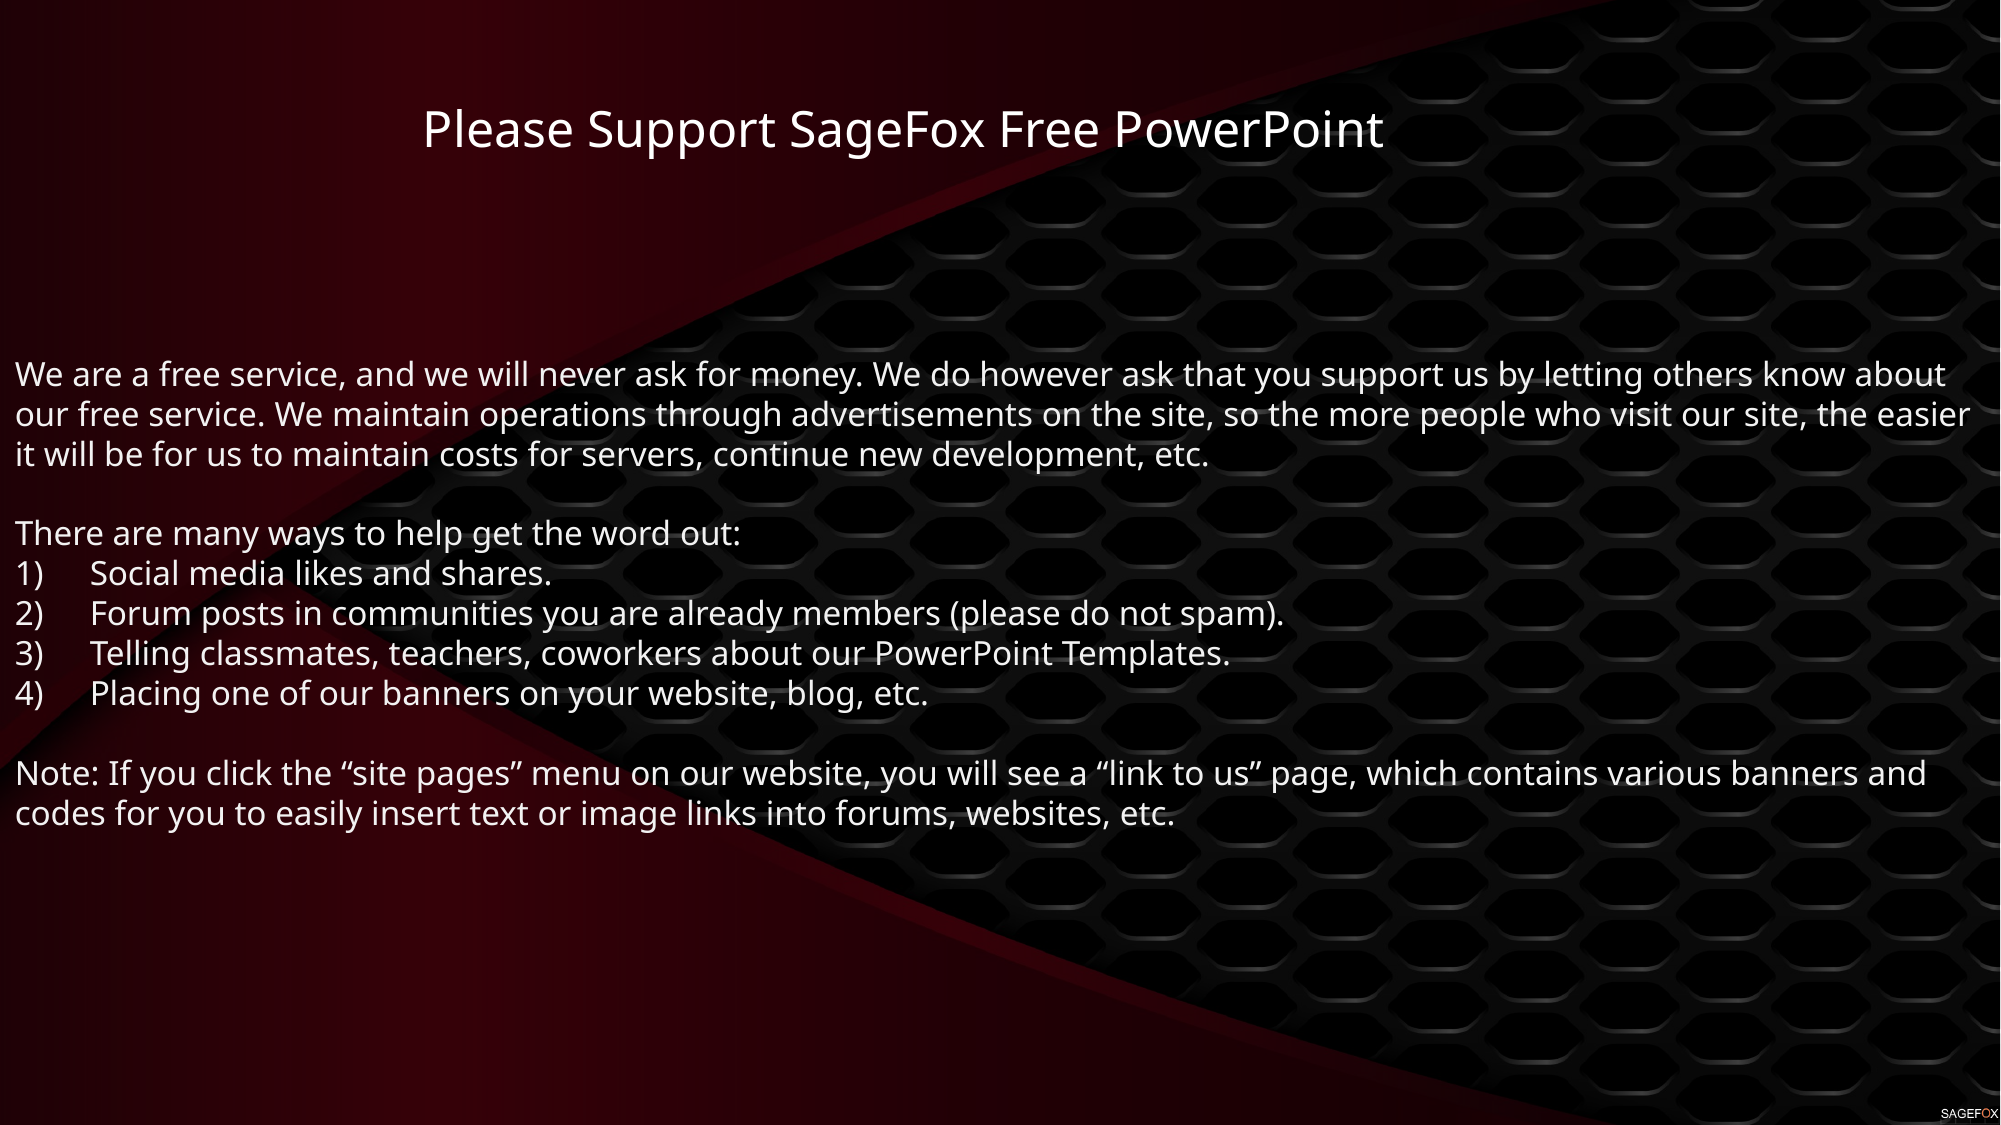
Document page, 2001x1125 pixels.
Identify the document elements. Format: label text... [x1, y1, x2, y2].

title Please Support SageFox Free PowerPoint [363, 72, 1444, 190]
text_box We are a free service, and we will never ask for money. We do however ask that you support us by letting others know about our free service. We maintain operations through advertisements on the site, so the more people who visit our site, the easier it will be for us to maintain costs for servers, continue new development, etc. There are many ways to help get the word out: Social media likes and shares. Forum posts in communities you are already members (please do not spam). Telling classmates, teachers, coworkers about our PowerPoint Templates. Placing one of our banners on your website, blog, etc. Note: If you click the “site pages” menu on our website, you will see a “link to us” page, which contains various banners and codes for you to easily insert text or image links into forums, websites, etc. [0, 0, 2000, 1125]
